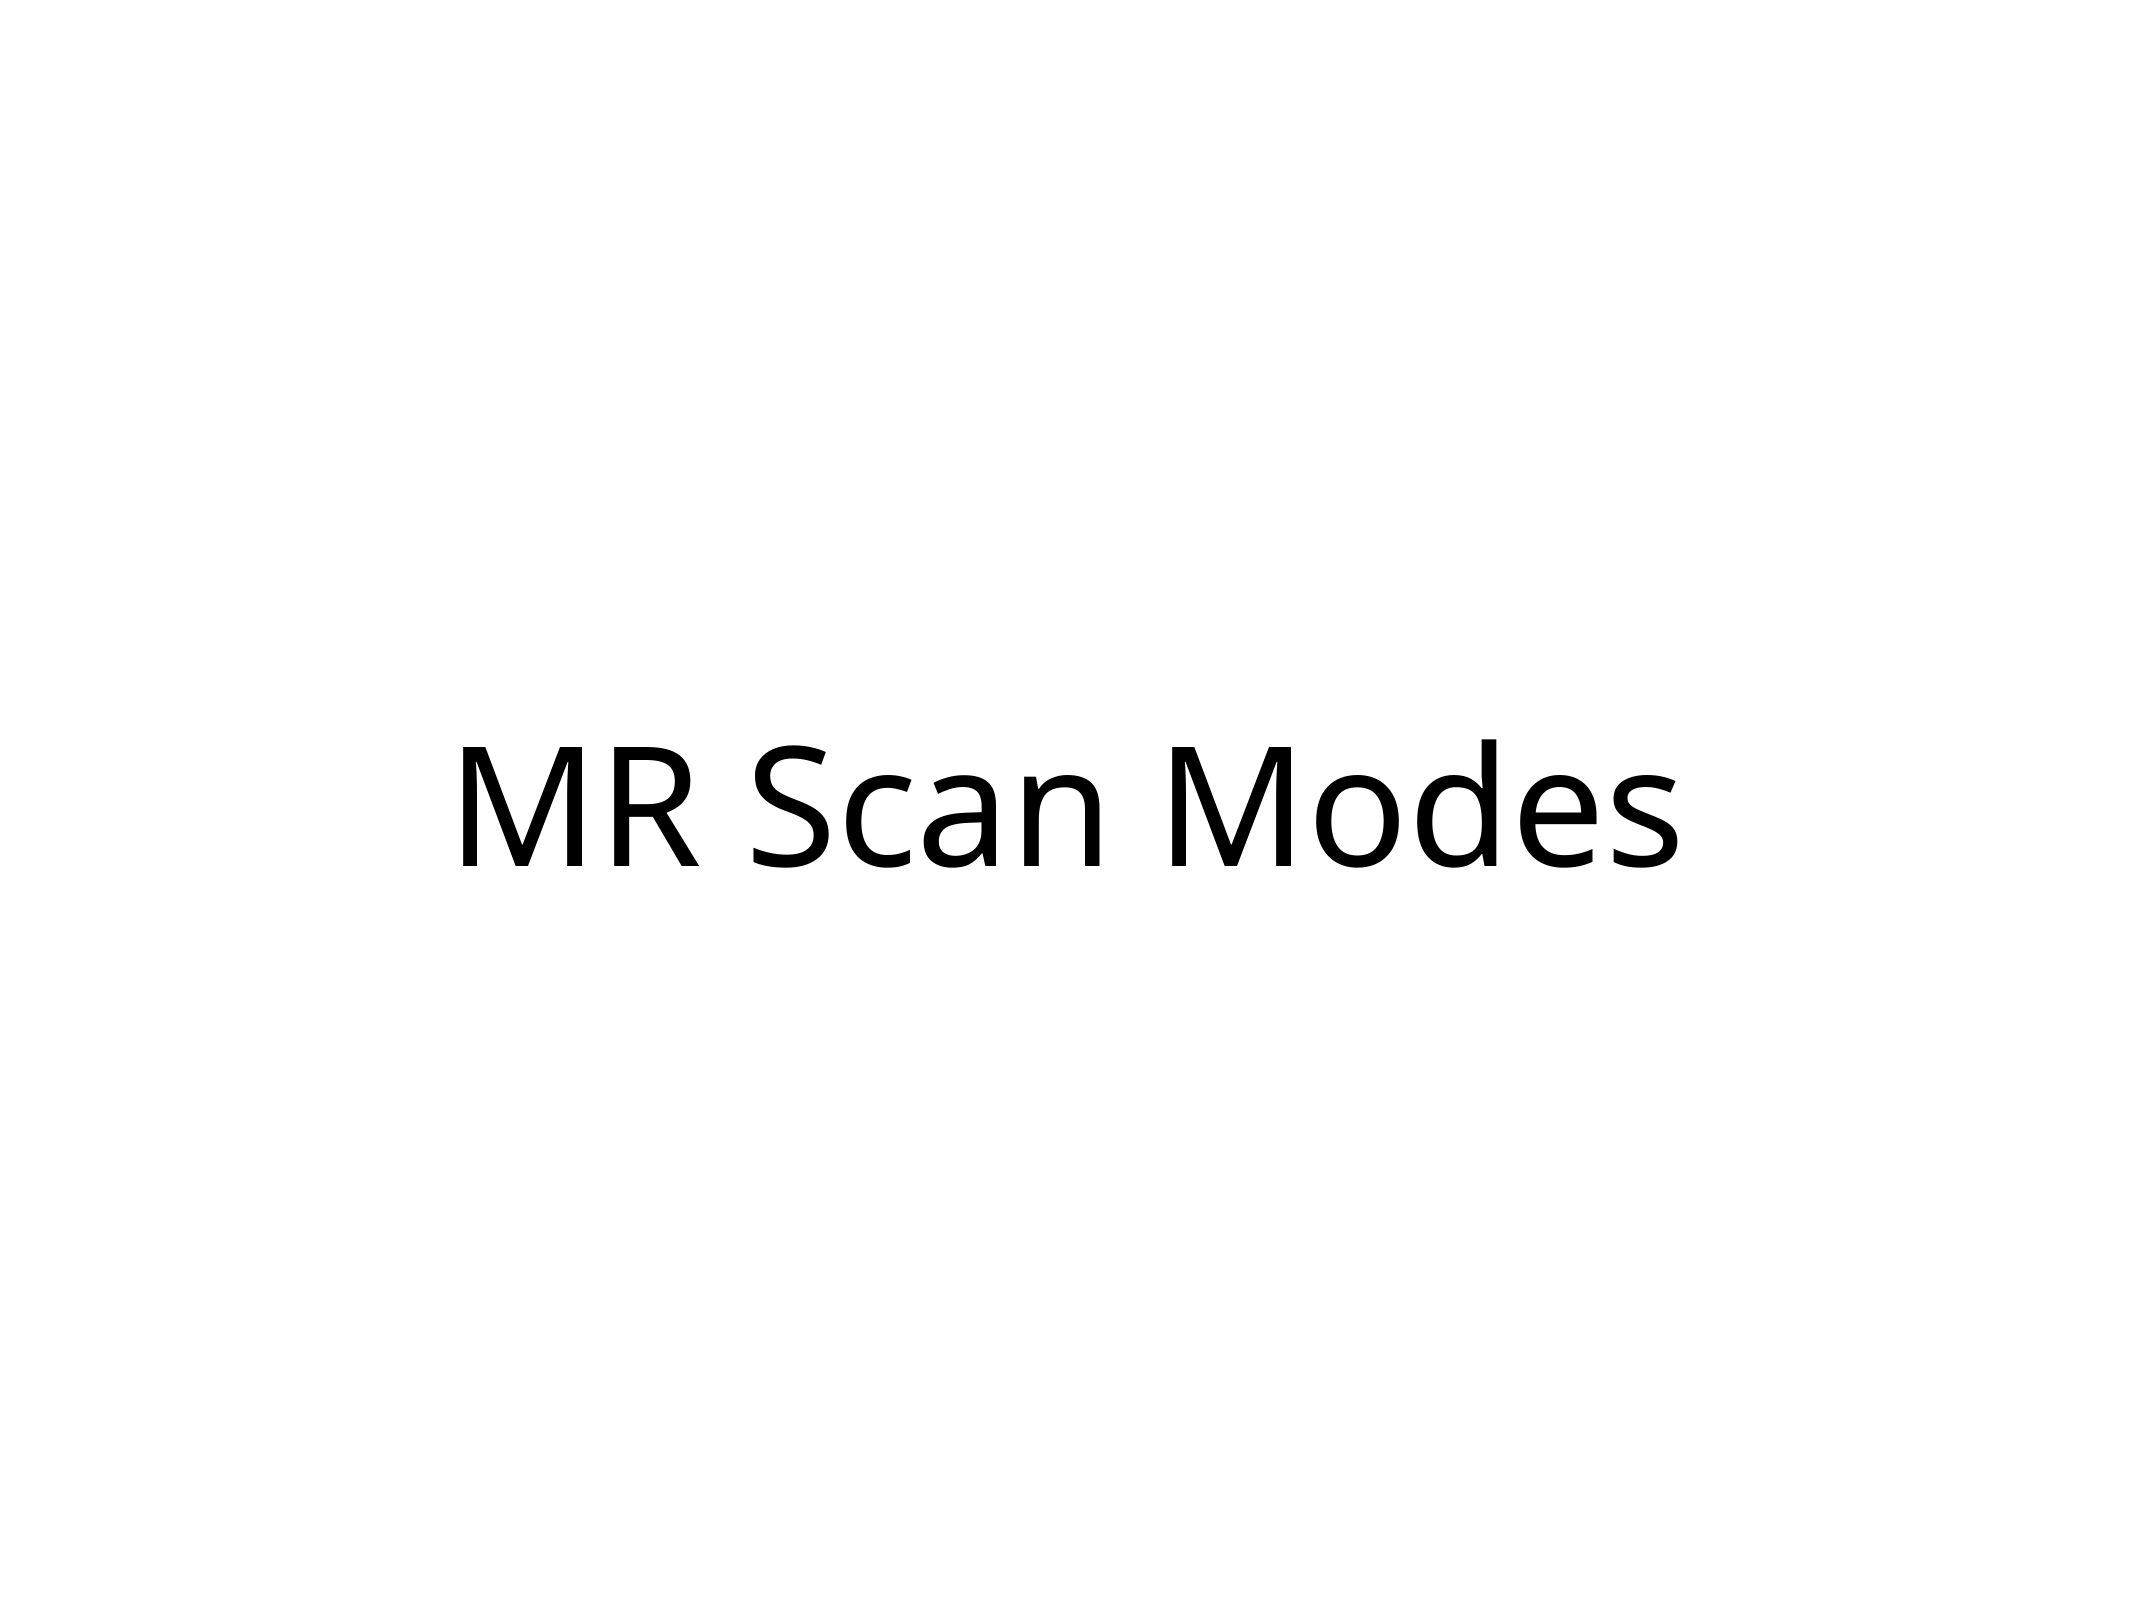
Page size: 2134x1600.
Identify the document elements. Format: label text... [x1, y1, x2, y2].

title MR Scan Modes [207, 528, 1926, 1072]
